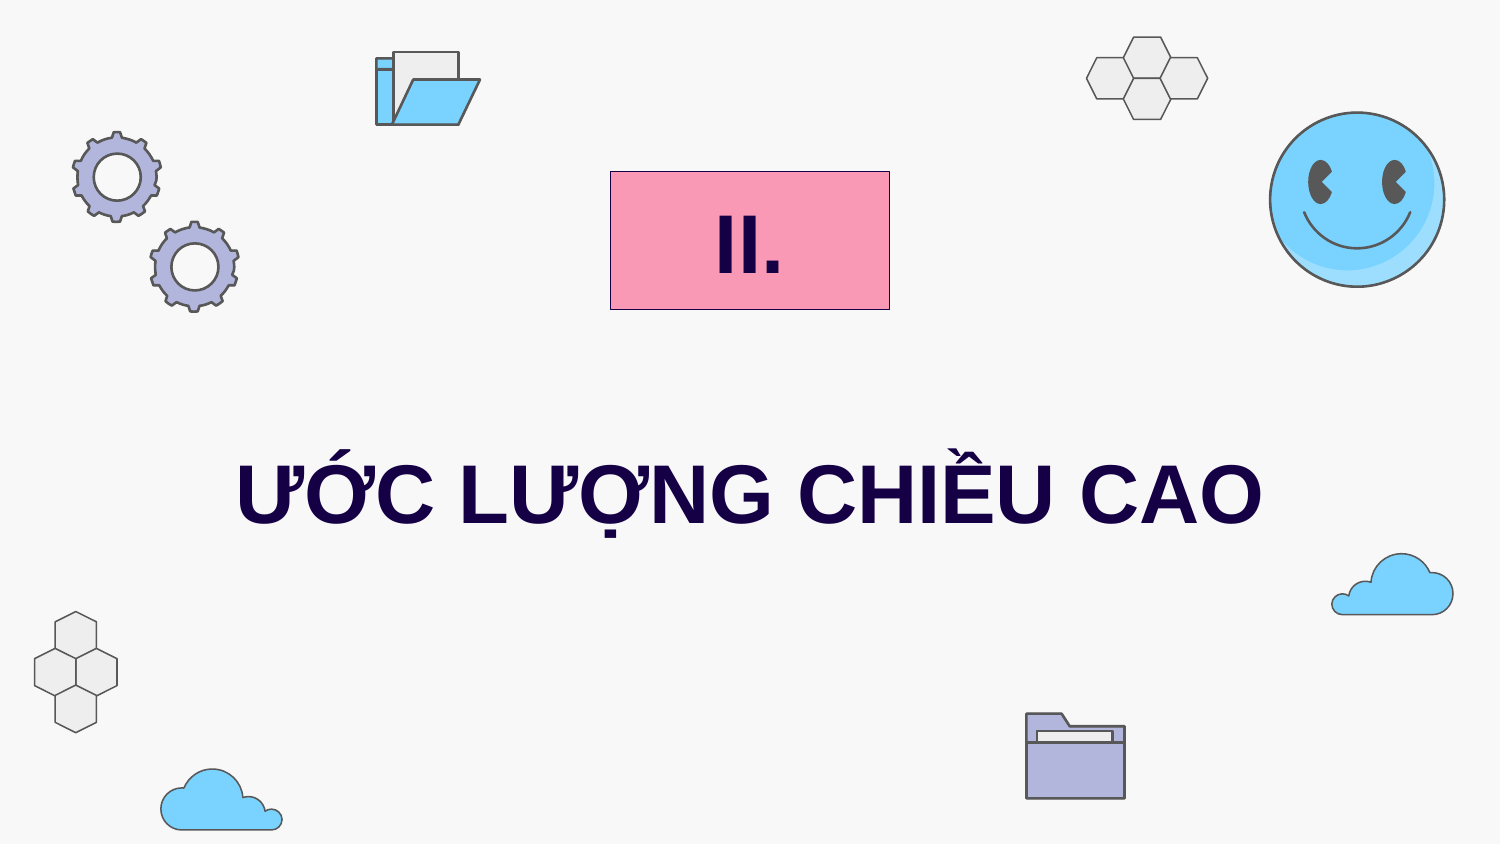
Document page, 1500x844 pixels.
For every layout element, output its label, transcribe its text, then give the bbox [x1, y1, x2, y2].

title ƯỚC LƯỢNG CHIỀU CAO [194, 396, 1306, 535]
title II. [610, 171, 890, 310]
